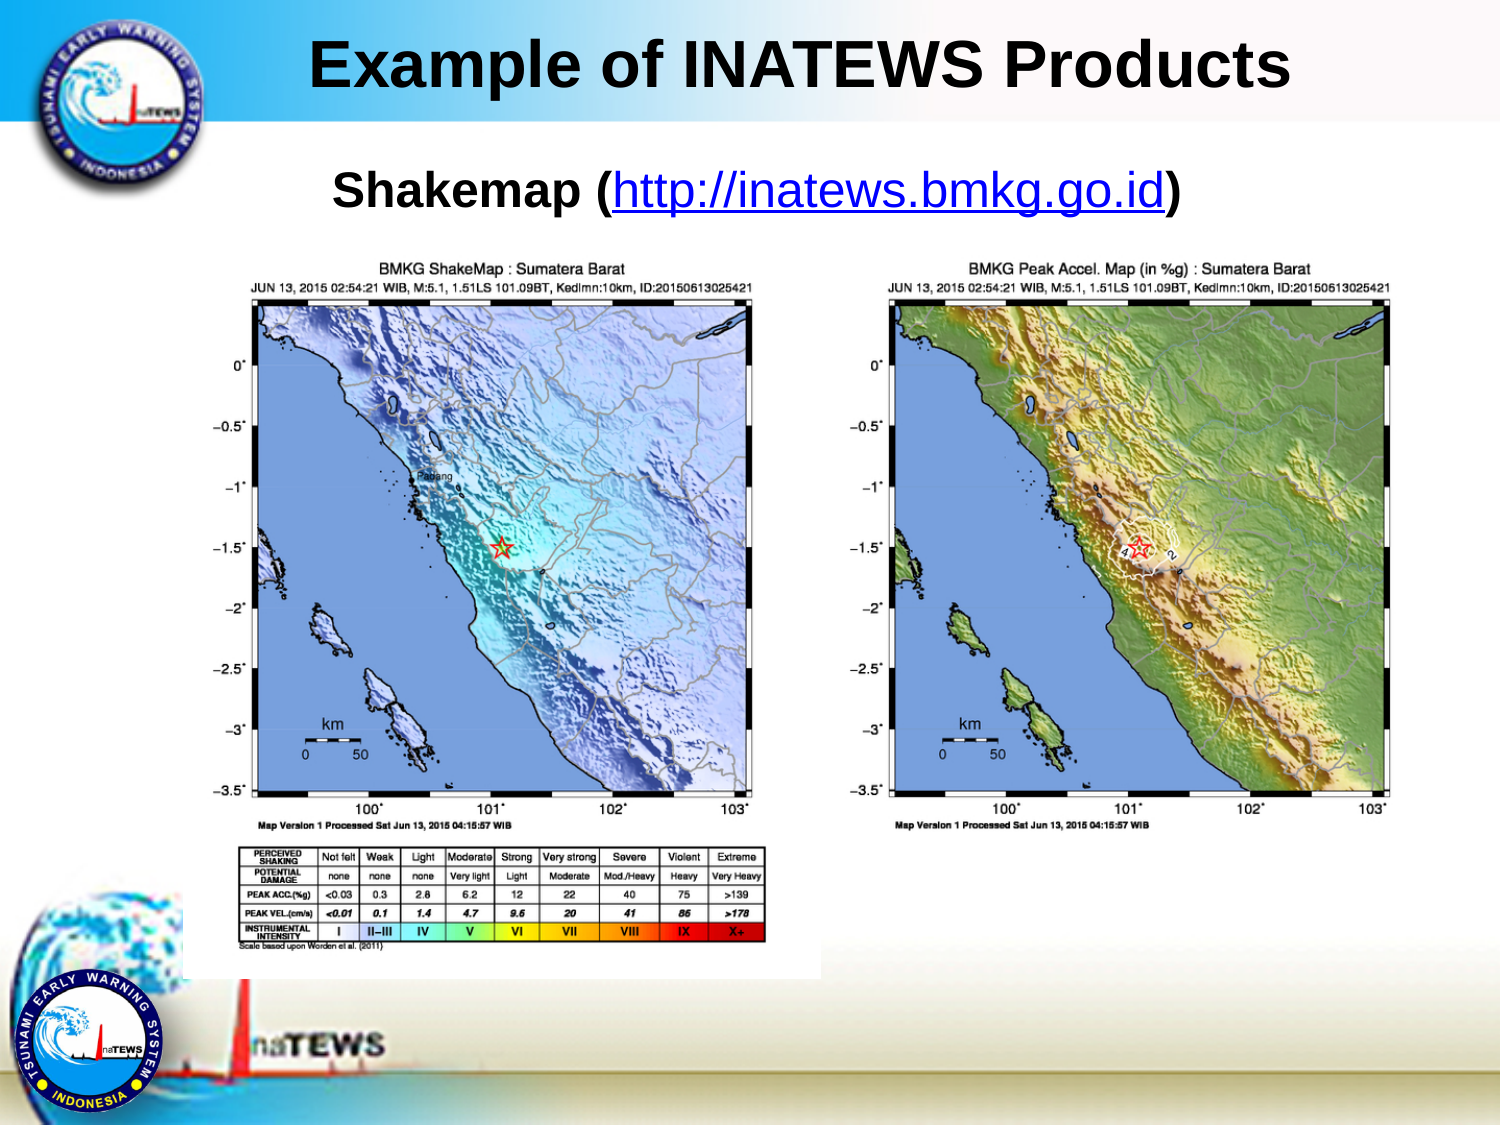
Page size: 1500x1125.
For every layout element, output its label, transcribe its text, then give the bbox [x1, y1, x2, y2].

picture [0, 83, 1500, 1125]
text_box Shakemap (http://inatews.bmkg.go.id) [242, 149, 1500, 225]
text_box Example of INATEWS Products [41, 0, 1500, 108]
